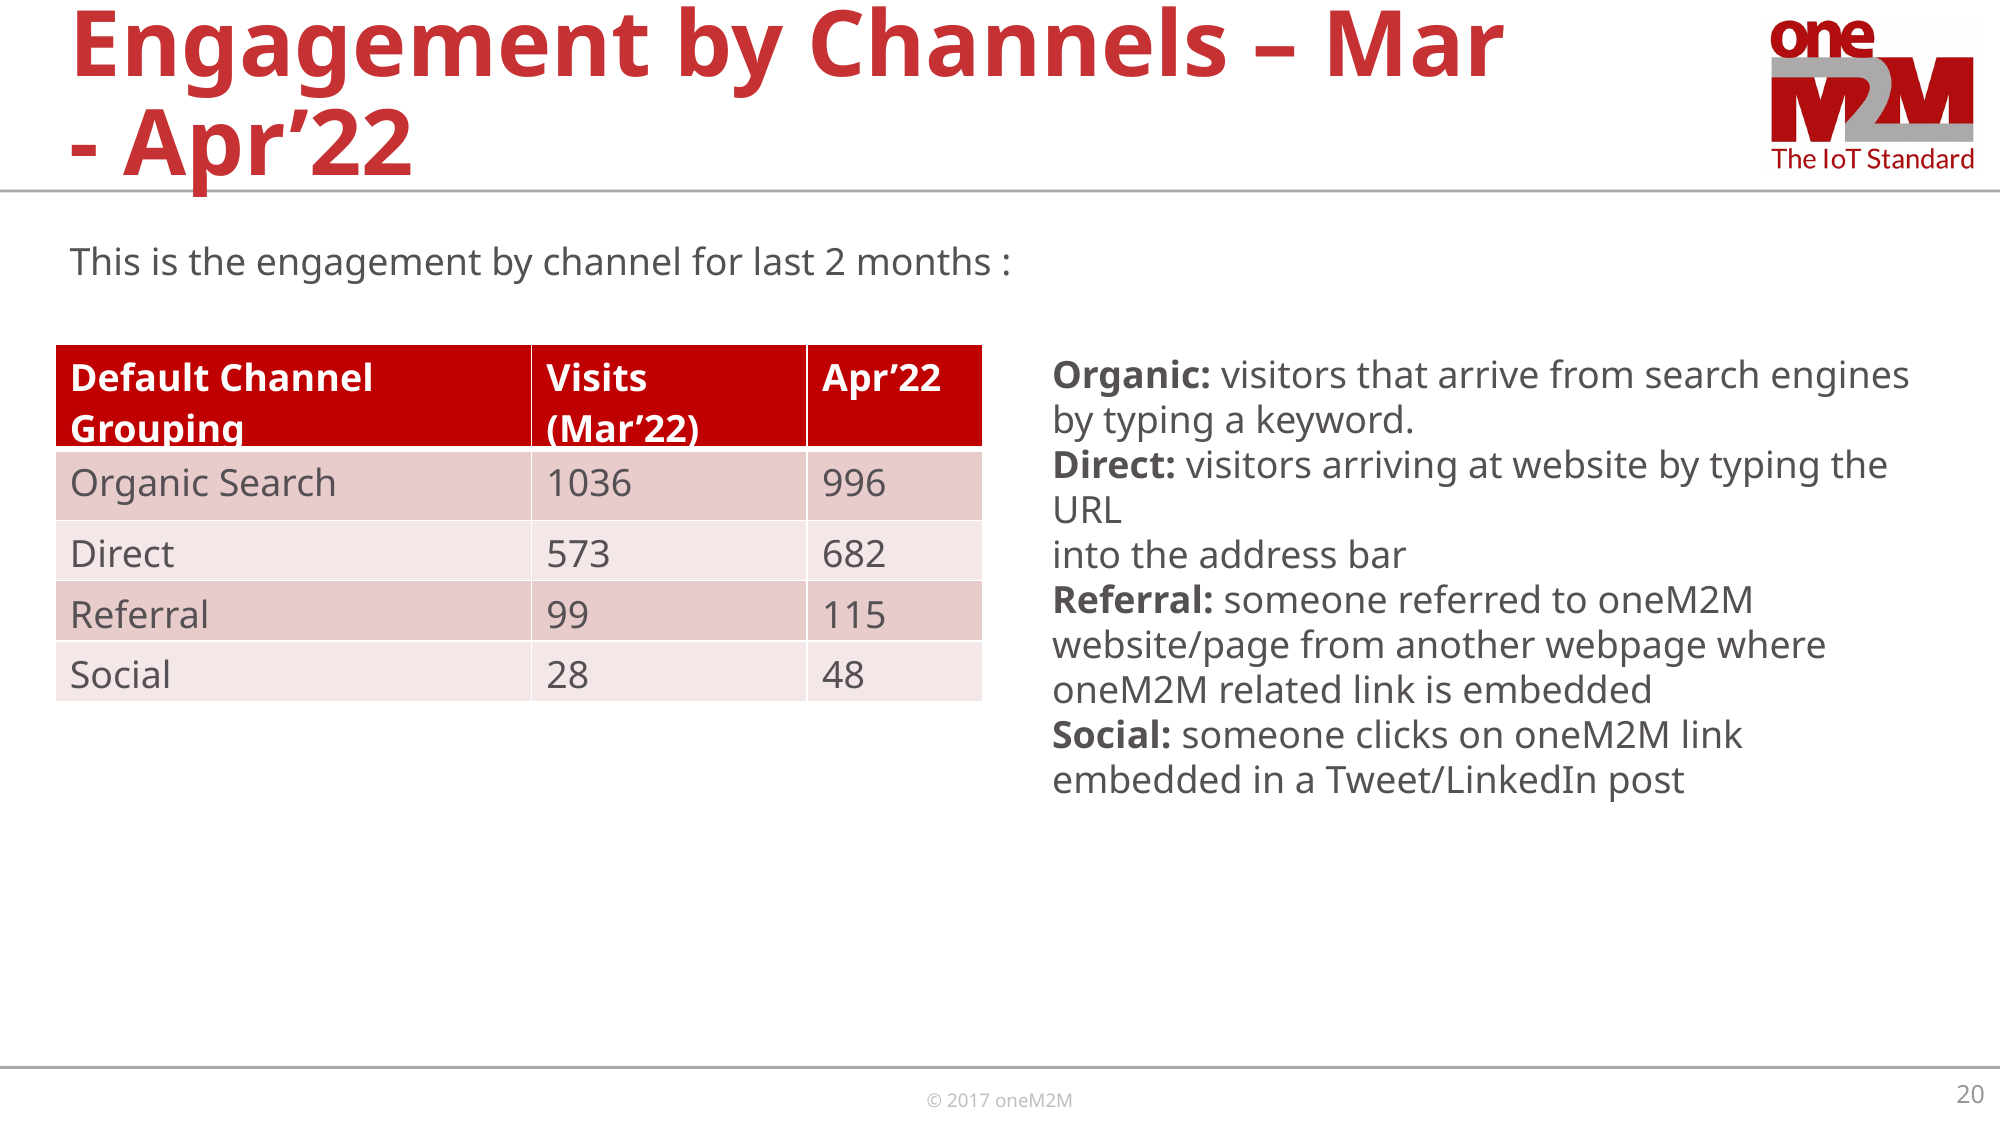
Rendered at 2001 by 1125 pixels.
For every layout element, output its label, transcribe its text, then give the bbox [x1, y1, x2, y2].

slide_number 20 [1918, 1065, 2000, 1125]
table_cell Organic Search [56, 452, 531, 520]
text_box This is the engagement by channel for last 2 months : [54, 230, 1675, 291]
table_cell Direct [56, 521, 531, 580]
table_header Default Channel Grouping [56, 345, 531, 446]
table_cell Referral [56, 581, 531, 640]
table_cell 996 [808, 452, 982, 520]
title Engagement by Channels – Mar - Apr’22 [54, 0, 1561, 193]
table_cell 28 [532, 642, 806, 701]
table_cell 48 [808, 642, 982, 701]
picture [1763, 14, 1981, 175]
table_cell 573 [532, 521, 806, 580]
table_cell 1036 [532, 452, 806, 520]
table_cell 99 [532, 581, 806, 640]
table_header Visits (Mar’22) [532, 345, 806, 446]
table_header Apr’22 [808, 345, 982, 446]
table_cell 115 [808, 581, 982, 640]
table_cell 682 [808, 521, 982, 580]
table_cell Social [56, 642, 531, 701]
text_box Organic: visitors that arrive from search engines by typing a keyword. Direct: visitors arriving at website by typing the URL into the address bar Referral: someone referred to oneM2M website/page from another webpage where oneM2M related link is embedded Social: someone clicks on oneM2M link embedded in a Tweet/LinkedIn post [1037, 343, 1945, 809]
